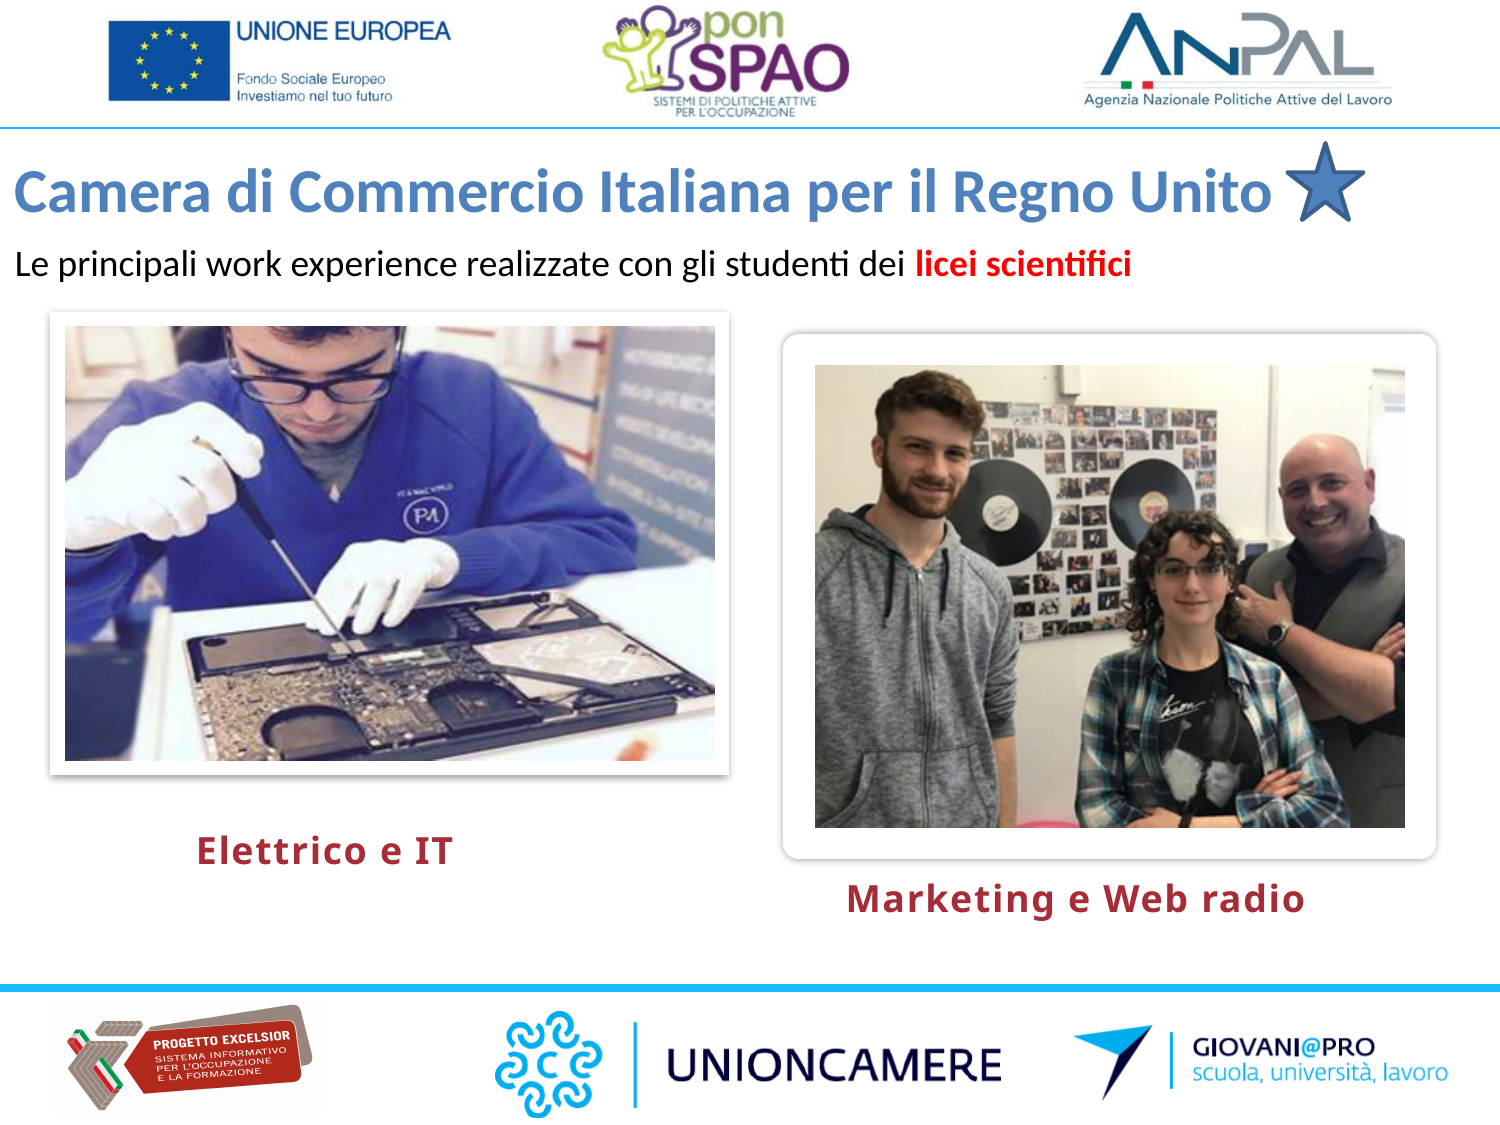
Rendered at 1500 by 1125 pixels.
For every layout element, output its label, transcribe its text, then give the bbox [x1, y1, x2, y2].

picture [97, 0, 462, 125]
picture [814, 365, 1406, 829]
text_box [1285, 140, 1366, 222]
text_box Elettrico e IT [181, 819, 469, 880]
text_box Marketing e Web radio [828, 866, 1374, 928]
picture [64, 326, 716, 761]
picture [1045, 1011, 1487, 1109]
picture [1068, 0, 1401, 125]
title Camera di Commercio Italiana per il Regno Unito [0, 143, 1294, 231]
text_box Le principali work experience realizzate con gli studenti dei licei scientifici [0, 231, 1500, 292]
picture [54, 999, 325, 1114]
picture [595, 0, 859, 125]
picture [495, 1011, 1001, 1118]
